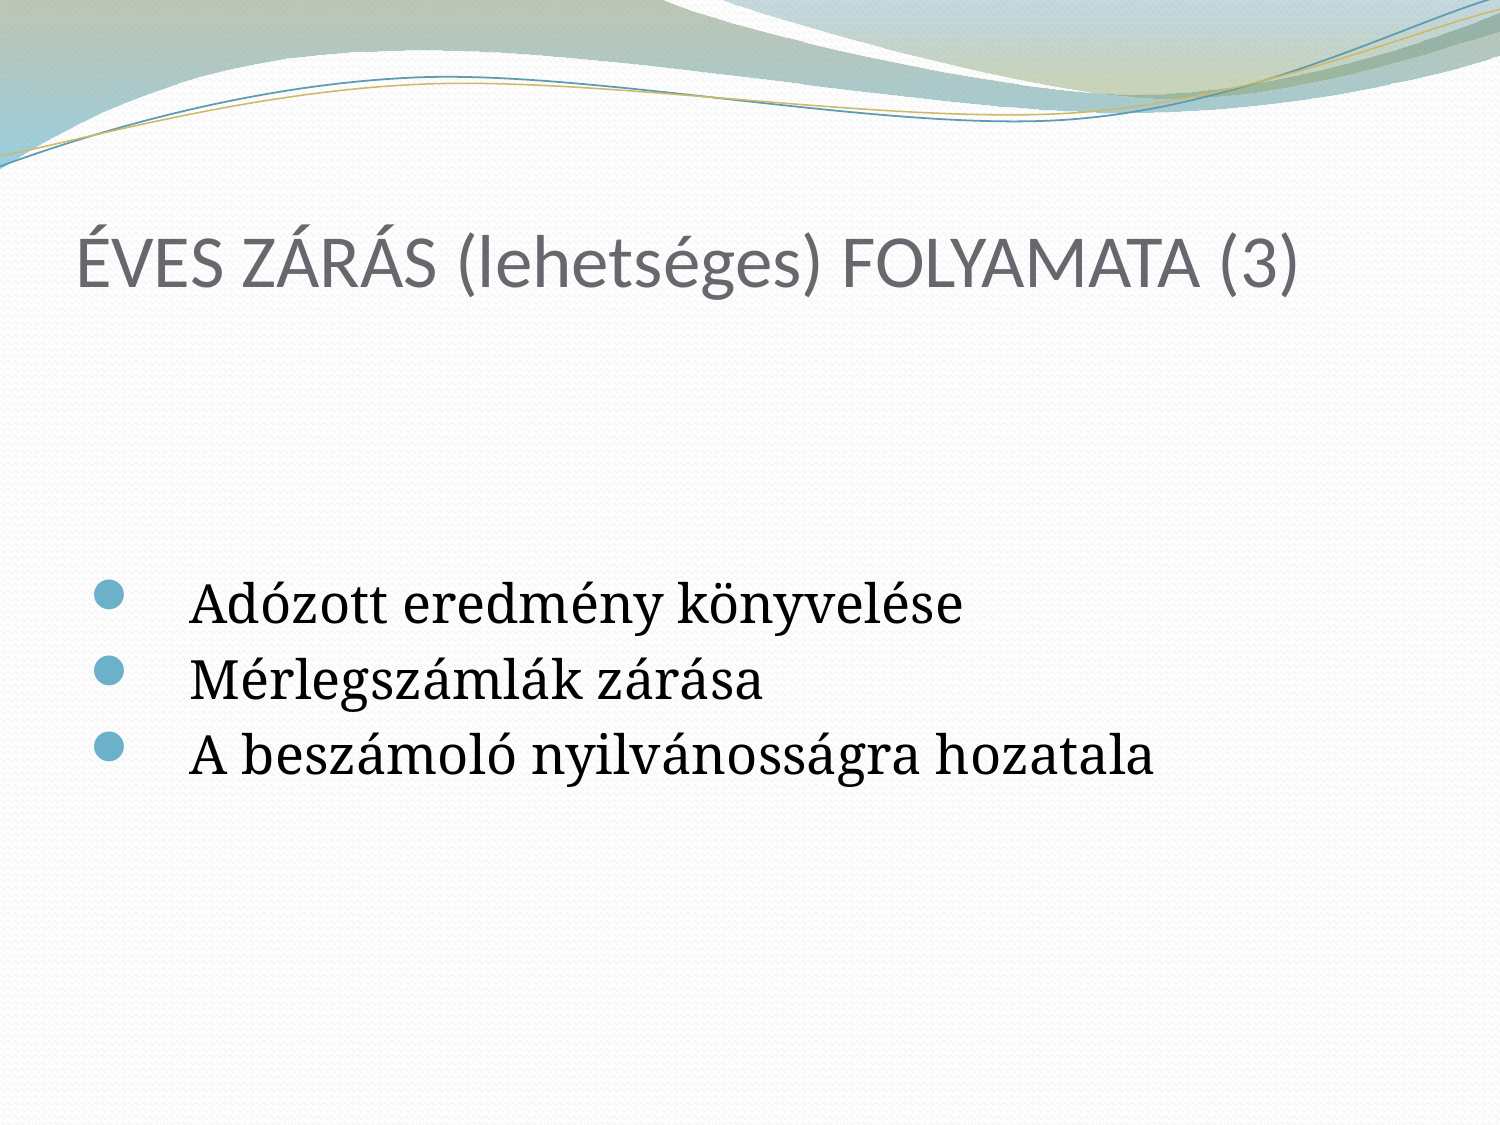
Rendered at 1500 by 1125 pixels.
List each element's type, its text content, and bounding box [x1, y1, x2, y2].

title ÉVES ZÁRÁS (lehetséges) FOLYAMATA (3) [75, 115, 1425, 303]
list Adózott eredmény könyvelése Mérlegszámlák zárása A beszámoló nyilvánosságra hozatala [75, 317, 1425, 1038]
